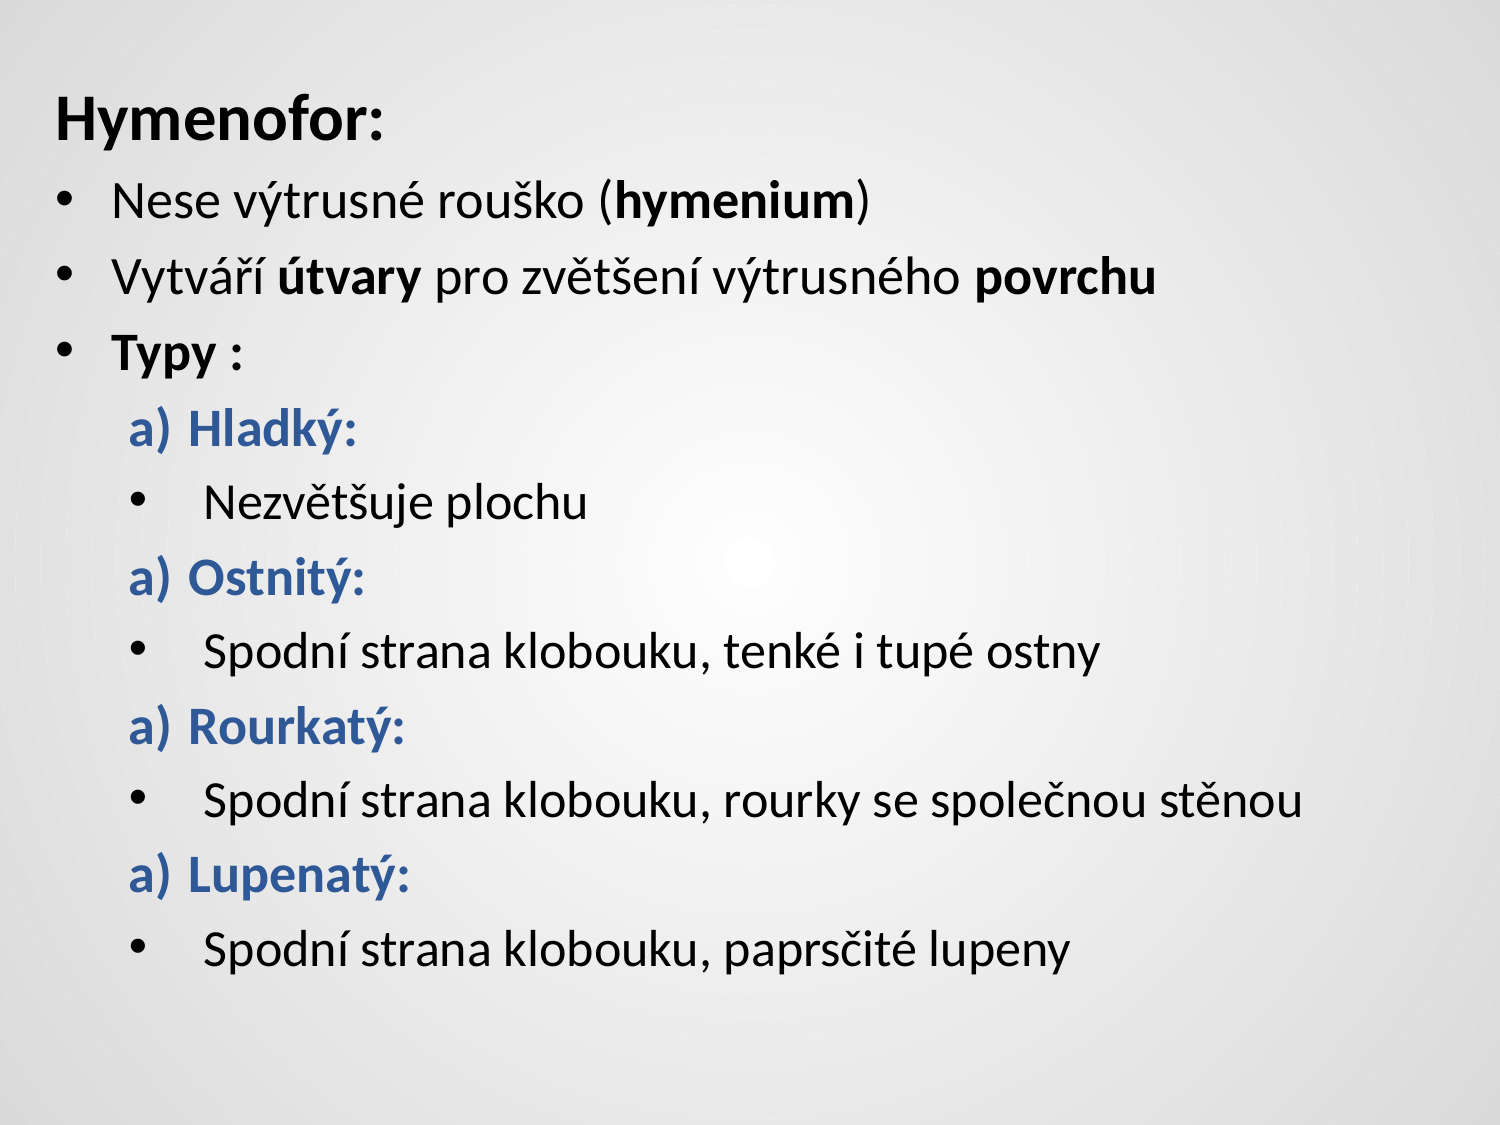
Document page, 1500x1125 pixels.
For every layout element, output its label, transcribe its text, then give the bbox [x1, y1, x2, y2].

list Hymenofor: Nese výtrusné rouško (hymenium) Vytváří útvary pro zvětšení výtrusného povrchu Typy : Hladký: Nezvětšuje plochu Ostnitý: Spodní strana klobouku, tenké i tupé ostny Rourkatý: Spodní strana klobouku, rourky se společnou stěnou Lupenatý: Spodní strana klobouku, paprsčité lupeny [40, 66, 1499, 1035]
